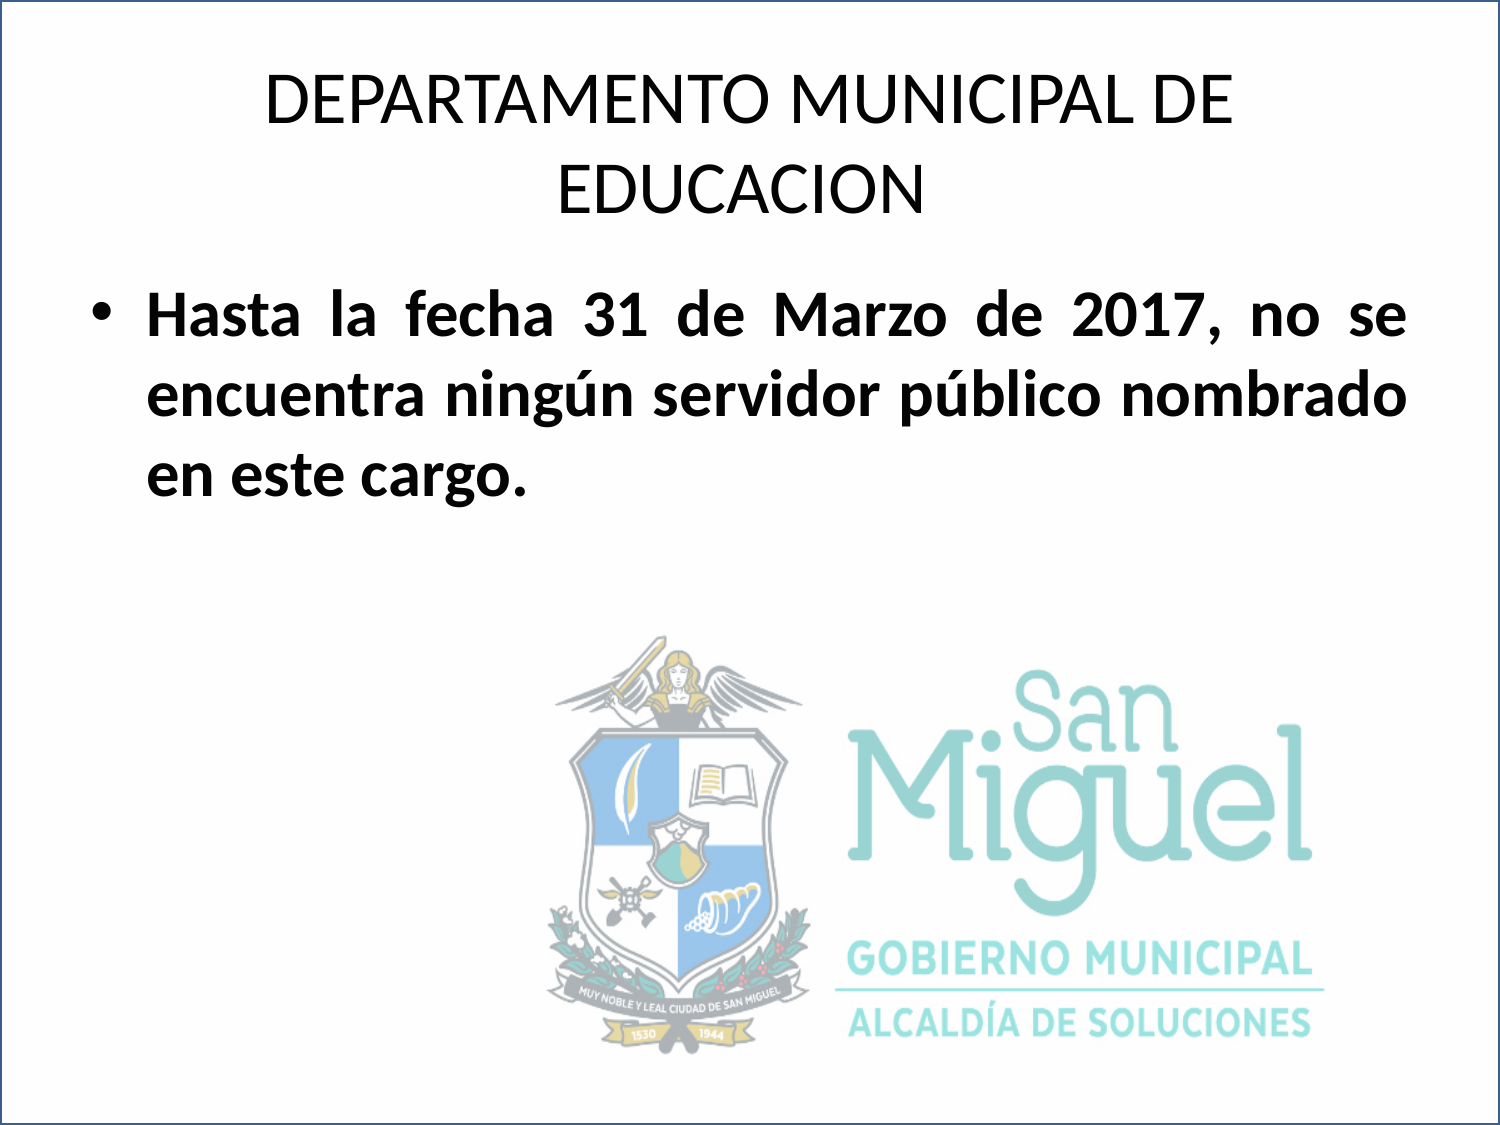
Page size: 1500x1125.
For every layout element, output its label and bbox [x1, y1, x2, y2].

text_box [0, 0, 1500, 1125]
